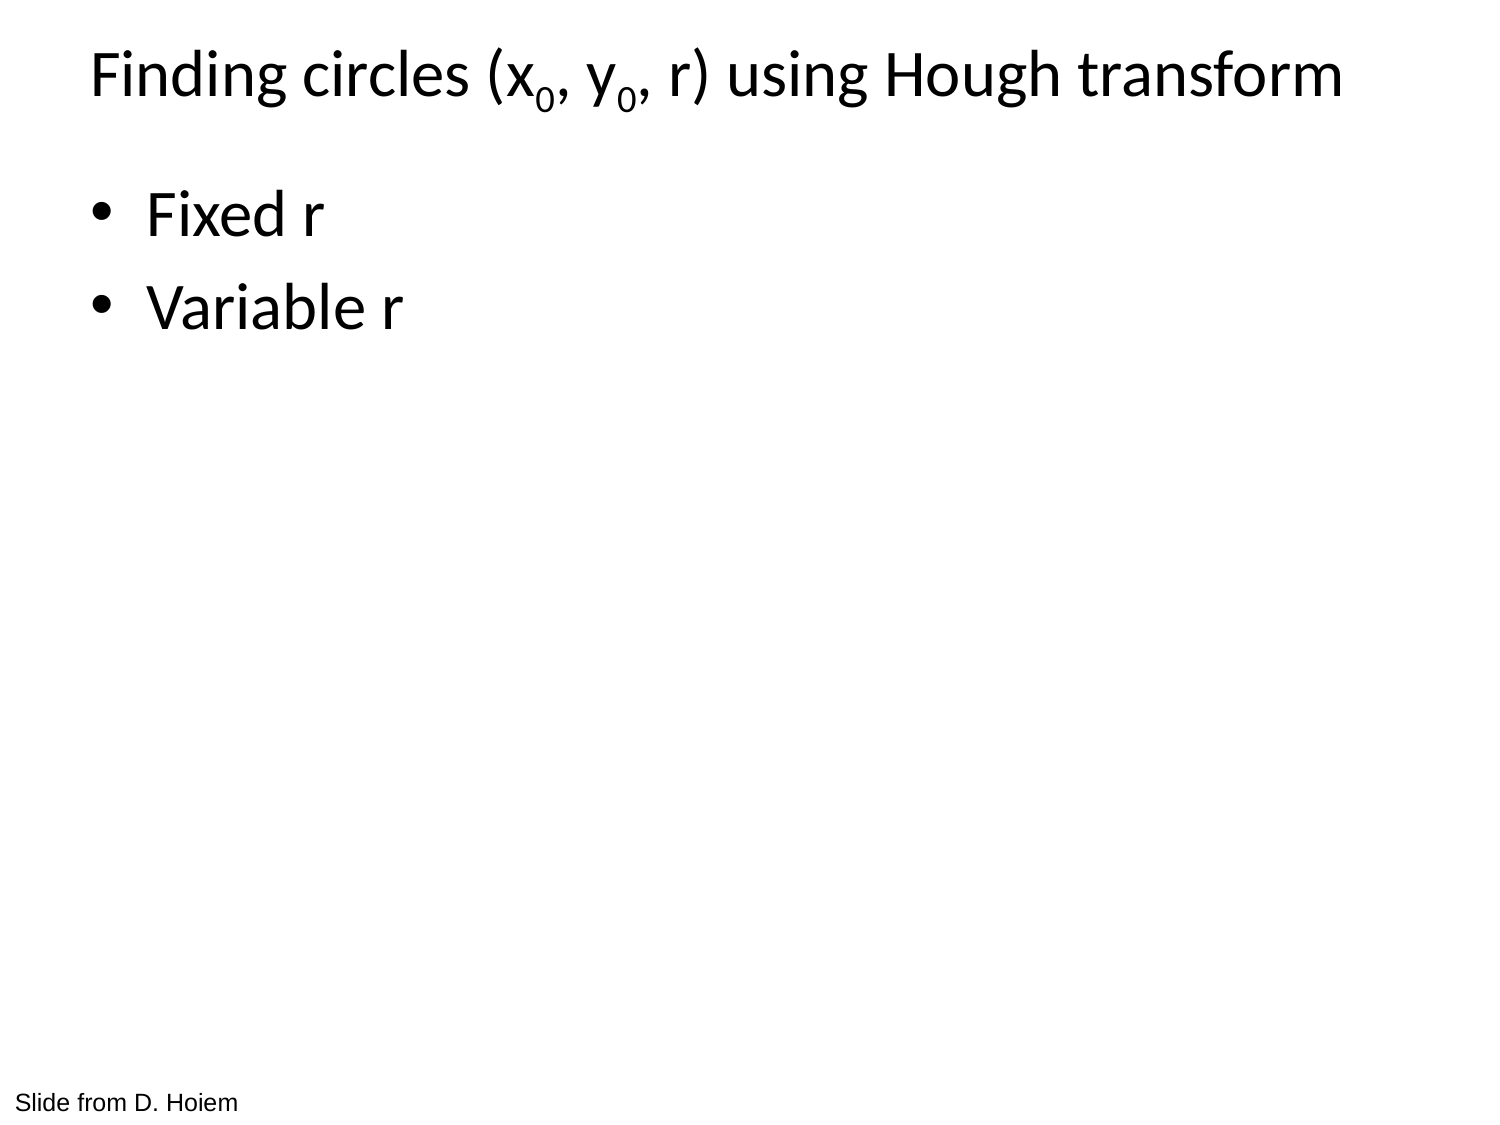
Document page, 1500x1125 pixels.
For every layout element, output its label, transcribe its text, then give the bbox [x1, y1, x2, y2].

text_box Slide from D. Hoiem [0, 1079, 288, 1125]
title Finding circles (x0, y0, r) using Hough transform [74, 0, 1426, 151]
list Fixed r Variable r [74, 162, 1426, 1006]
